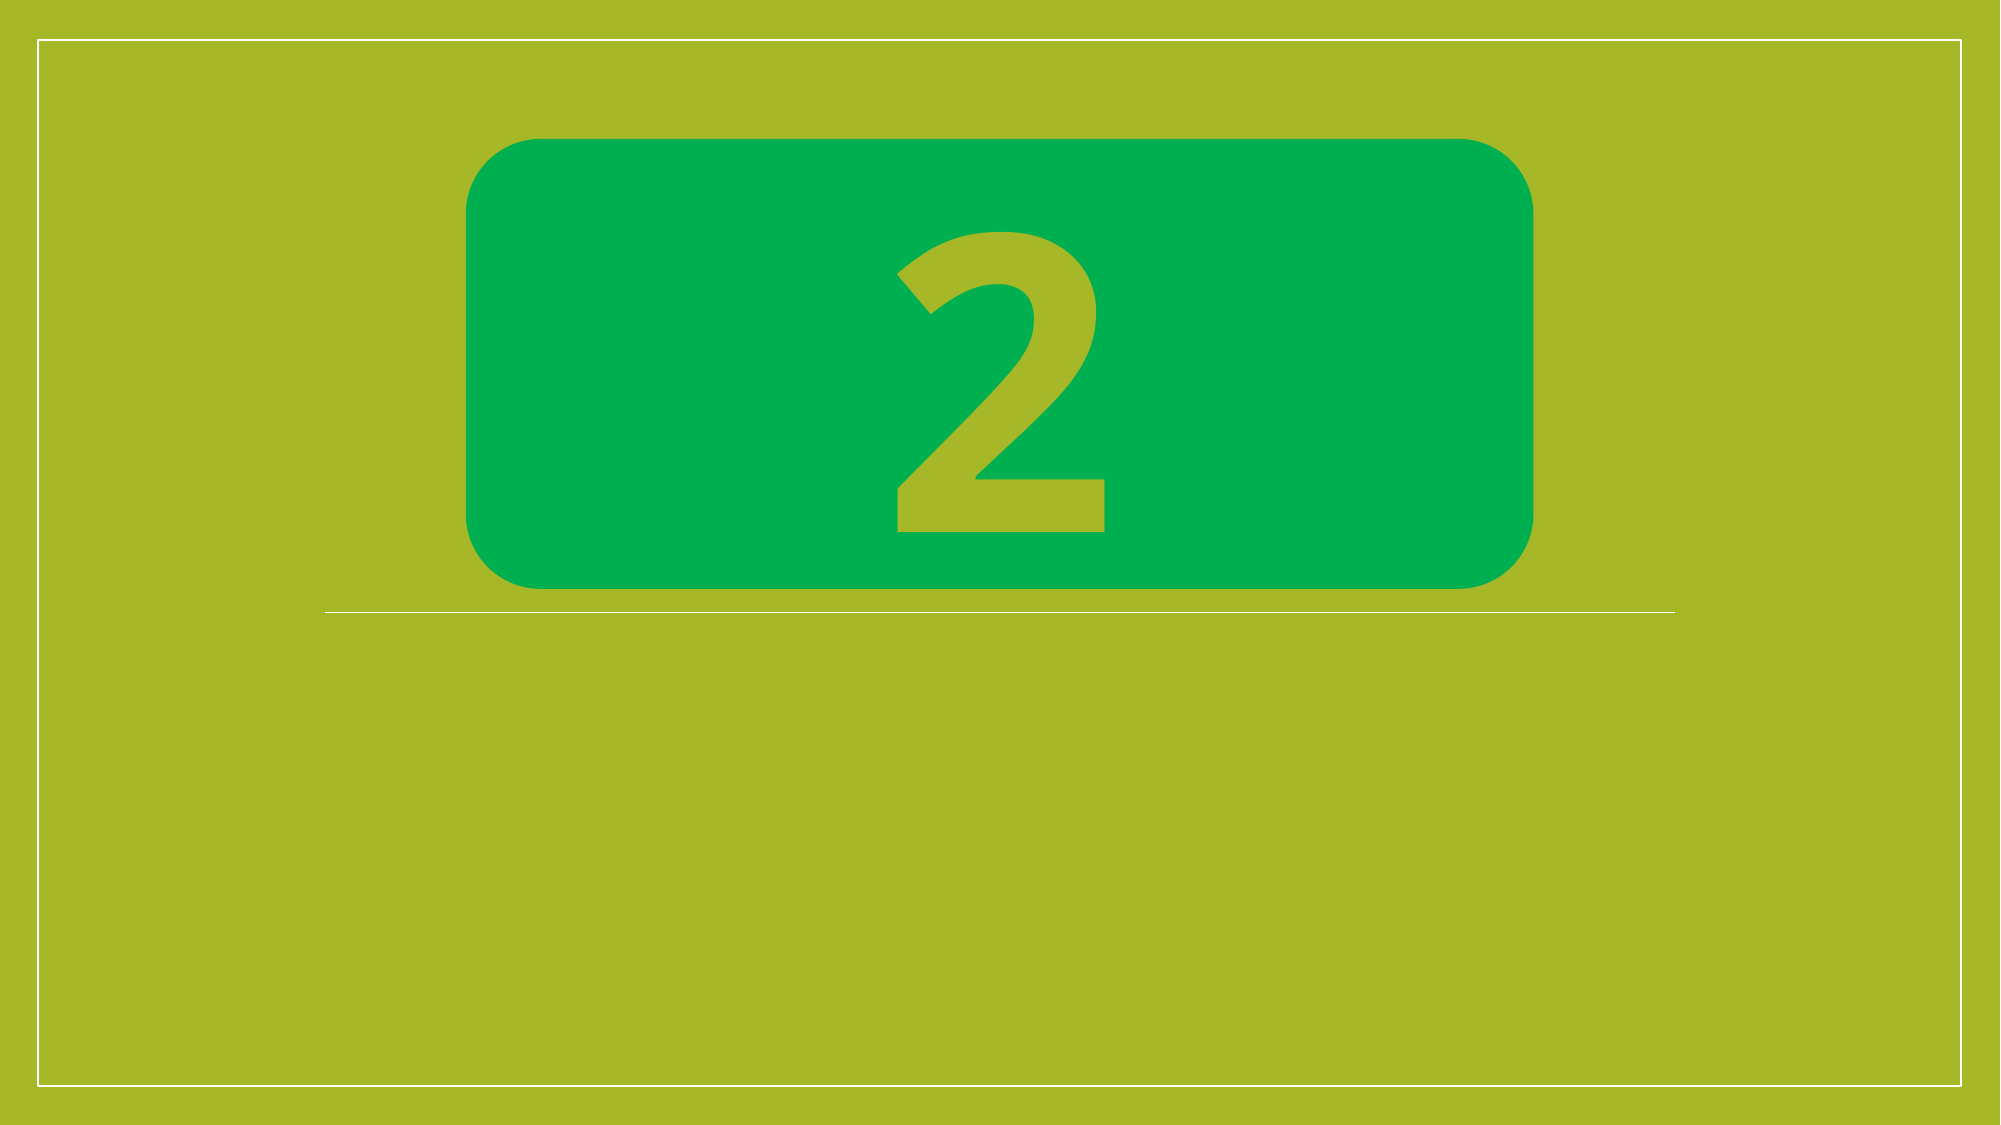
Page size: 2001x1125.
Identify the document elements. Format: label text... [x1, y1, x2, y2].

text_box [509, 137, 1490, 144]
title 2 [182, 144, 1818, 625]
